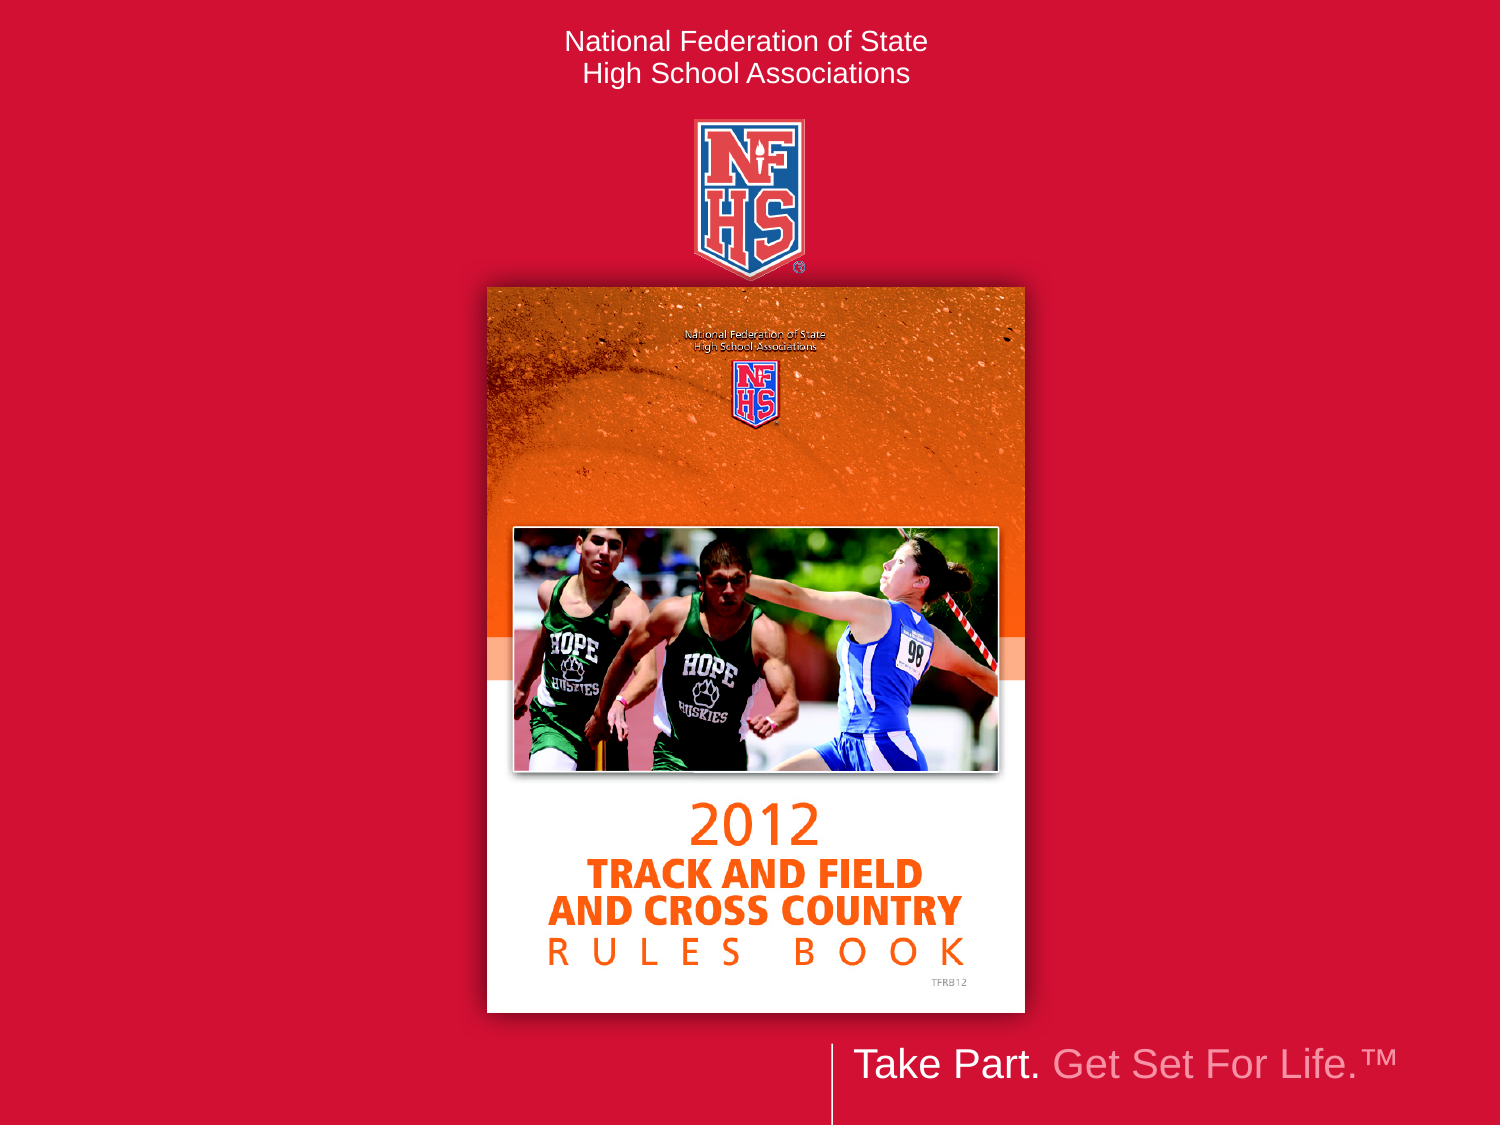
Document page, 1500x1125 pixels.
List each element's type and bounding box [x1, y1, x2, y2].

picture [487, 287, 1026, 1013]
picture [694, 119, 805, 281]
